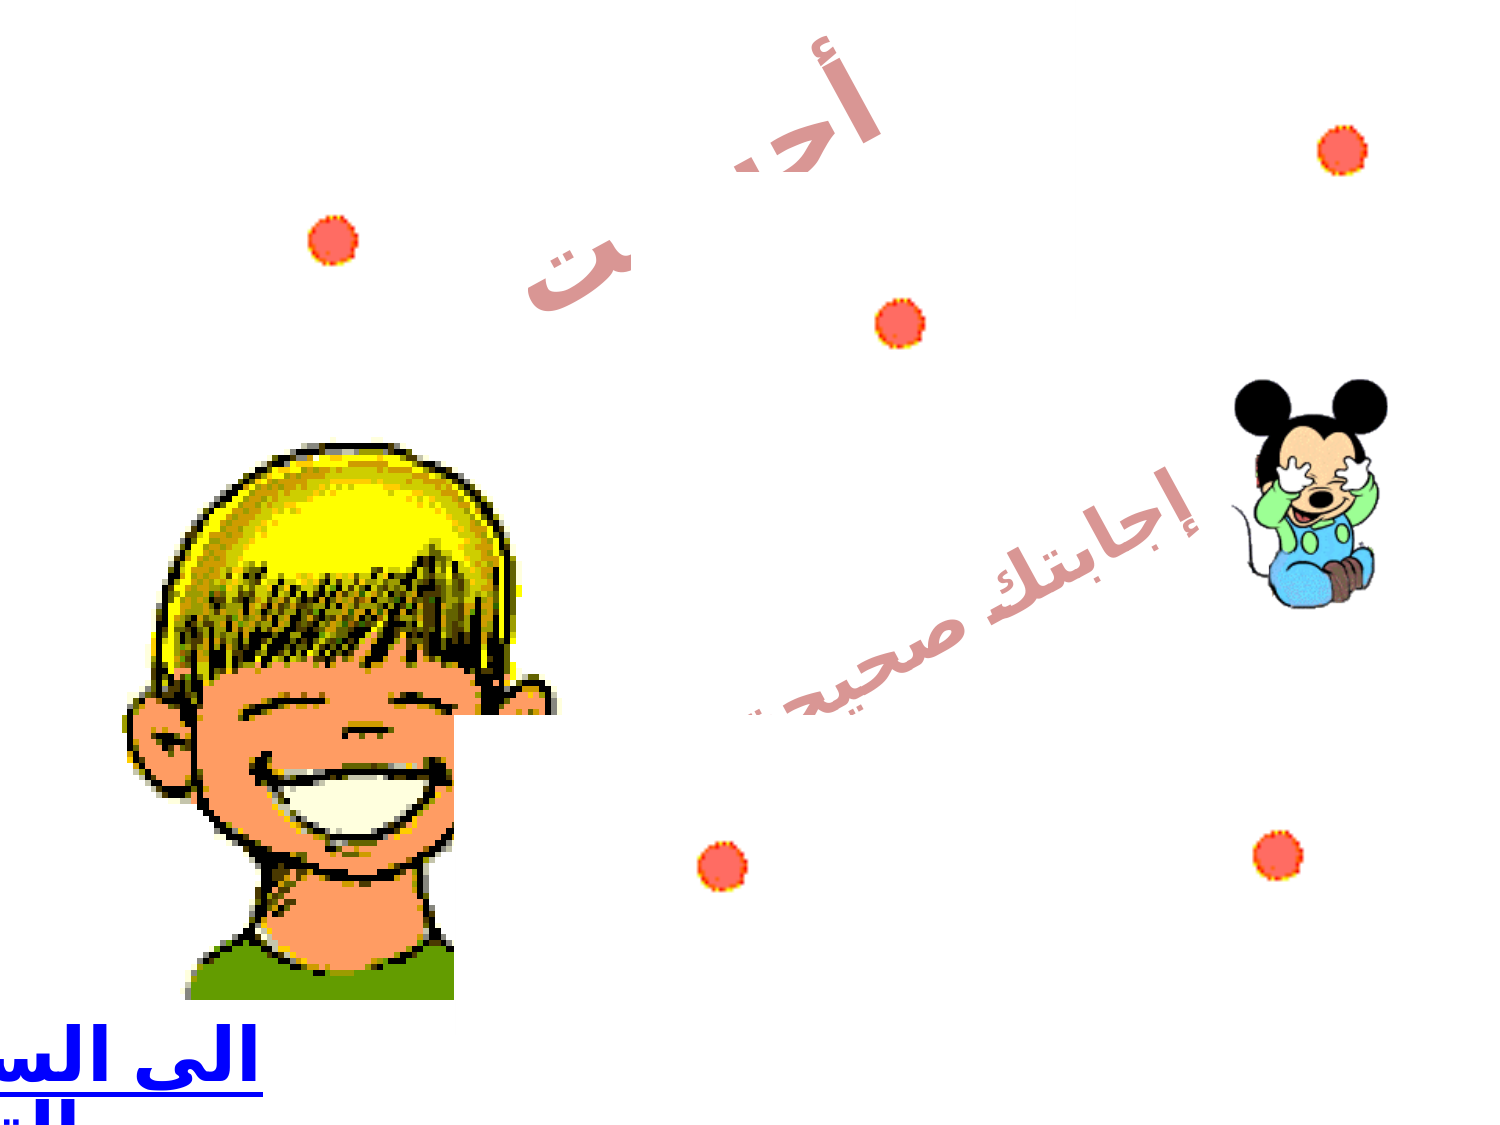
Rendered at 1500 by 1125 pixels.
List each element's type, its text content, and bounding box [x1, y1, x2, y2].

picture [1222, 373, 1421, 635]
picture [1009, 703, 1436, 1024]
text_box إجابتك صحيحة [679, 397, 1217, 758]
text_box الى السؤال التالي [64, 1006, 514, 1113]
picture [1074, 0, 1500, 320]
title أحسنت [496, 0, 927, 374]
picture [64, 89, 1058, 1036]
